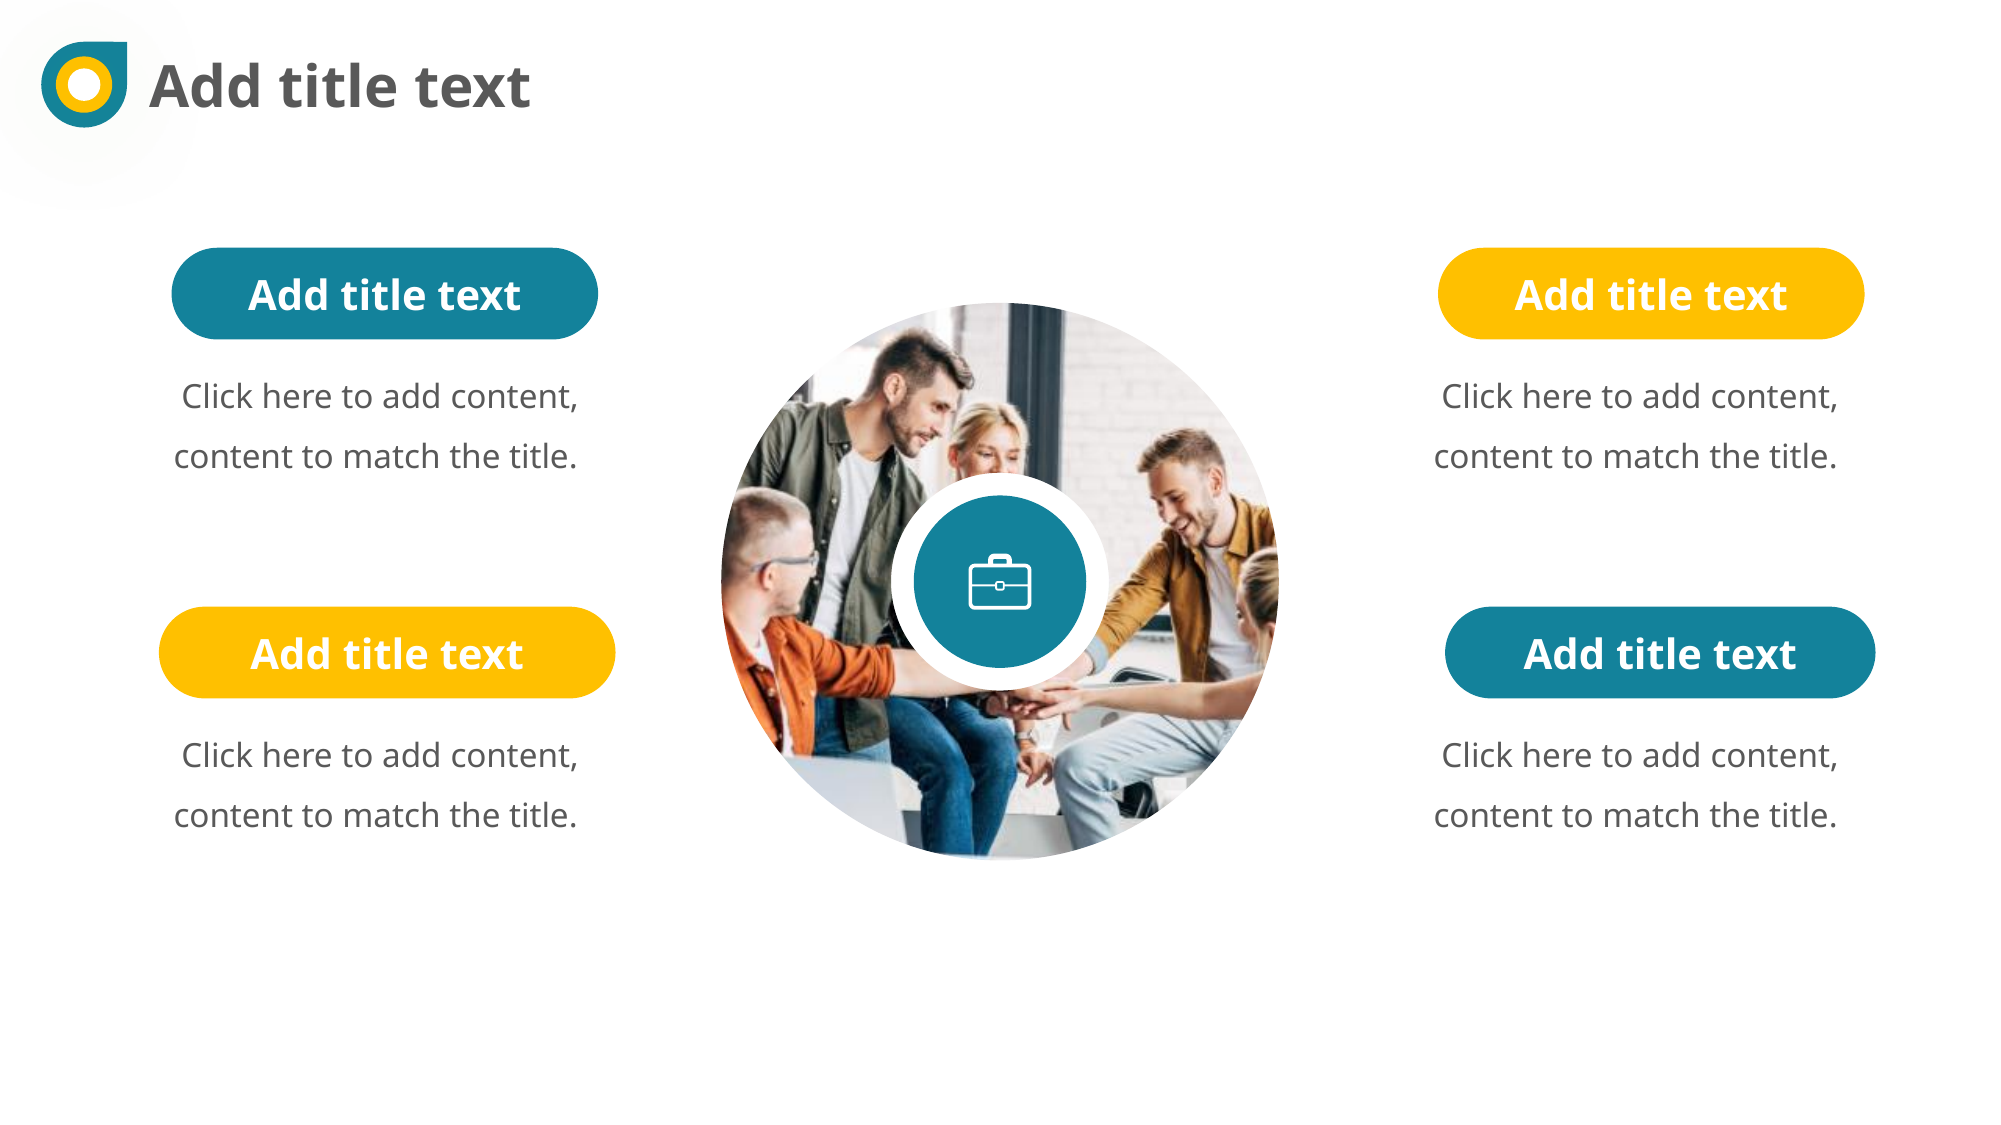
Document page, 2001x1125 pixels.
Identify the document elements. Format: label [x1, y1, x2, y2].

text_box [1384, 247, 1897, 478]
text_box [721, 302, 1279, 861]
text_box [124, 606, 637, 837]
text_box [1384, 606, 1897, 837]
text_box [41, 41, 637, 128]
text_box [124, 247, 637, 478]
